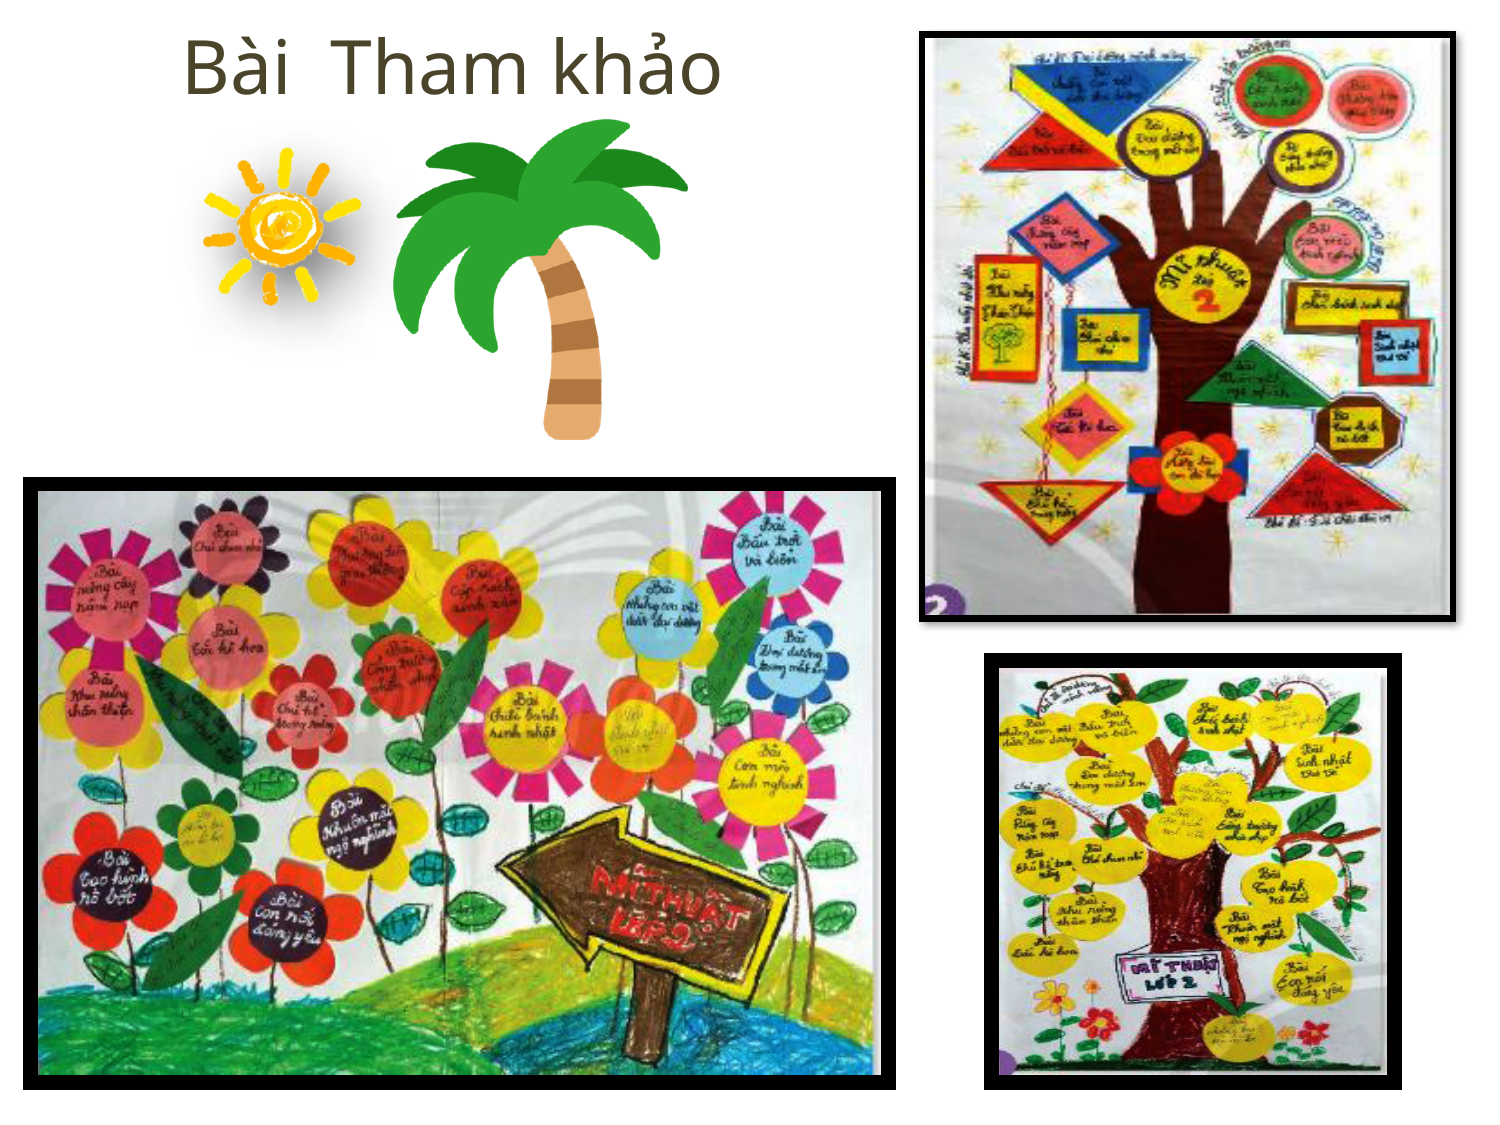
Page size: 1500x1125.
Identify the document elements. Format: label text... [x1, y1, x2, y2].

picture [782, 1034, 806, 1041]
picture [924, 37, 1451, 616]
picture [772, 1039, 780, 1044]
picture [998, 667, 1388, 1076]
picture [112, 111, 688, 440]
text_box Bài Tham khảo [49, 12, 894, 118]
picture [37, 490, 882, 1076]
